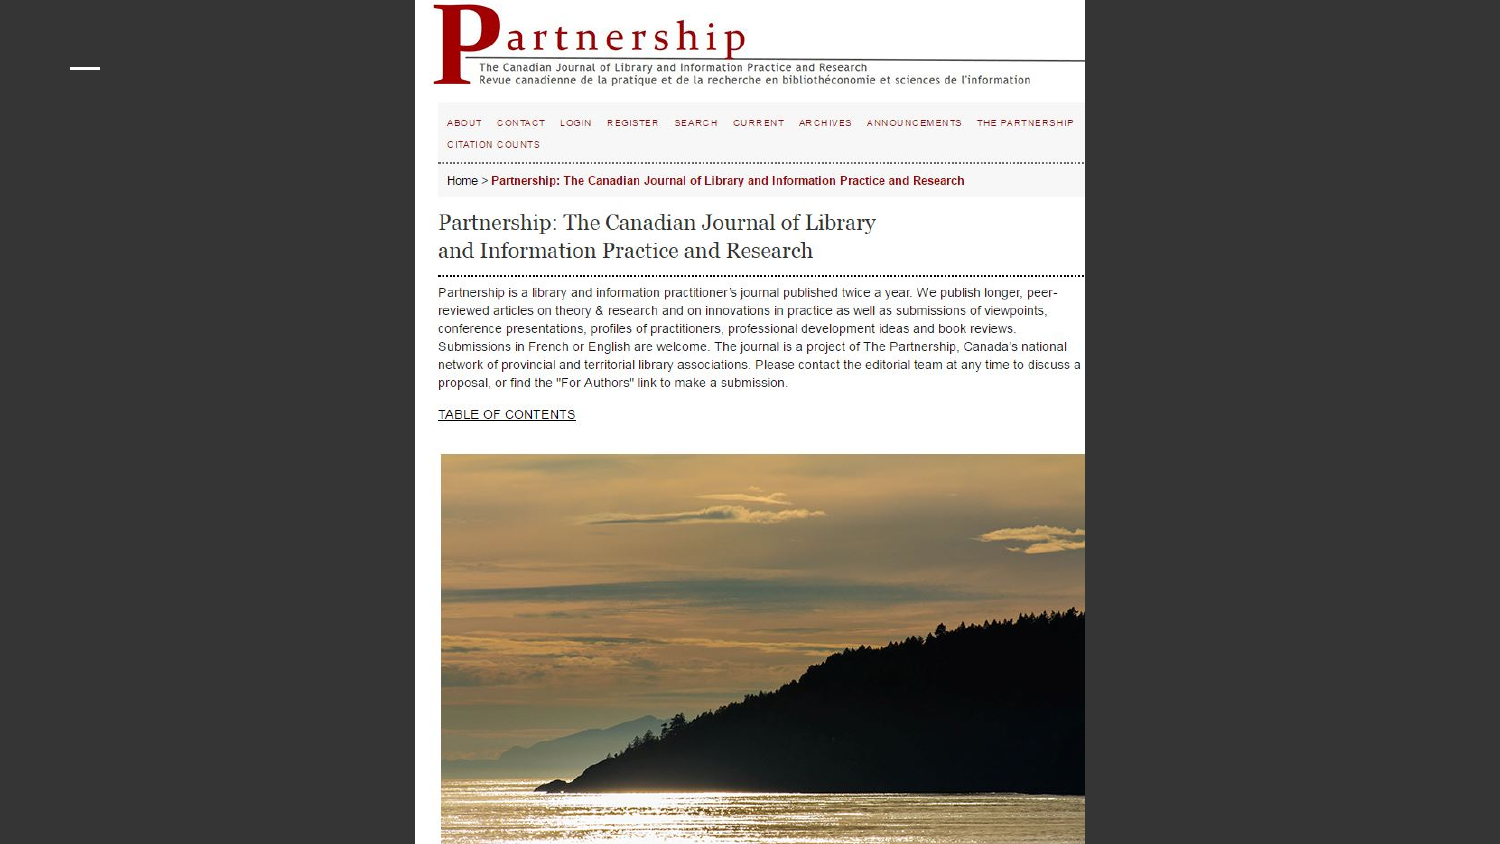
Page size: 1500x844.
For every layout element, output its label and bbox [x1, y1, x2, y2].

picture [414, 0, 1085, 844]
